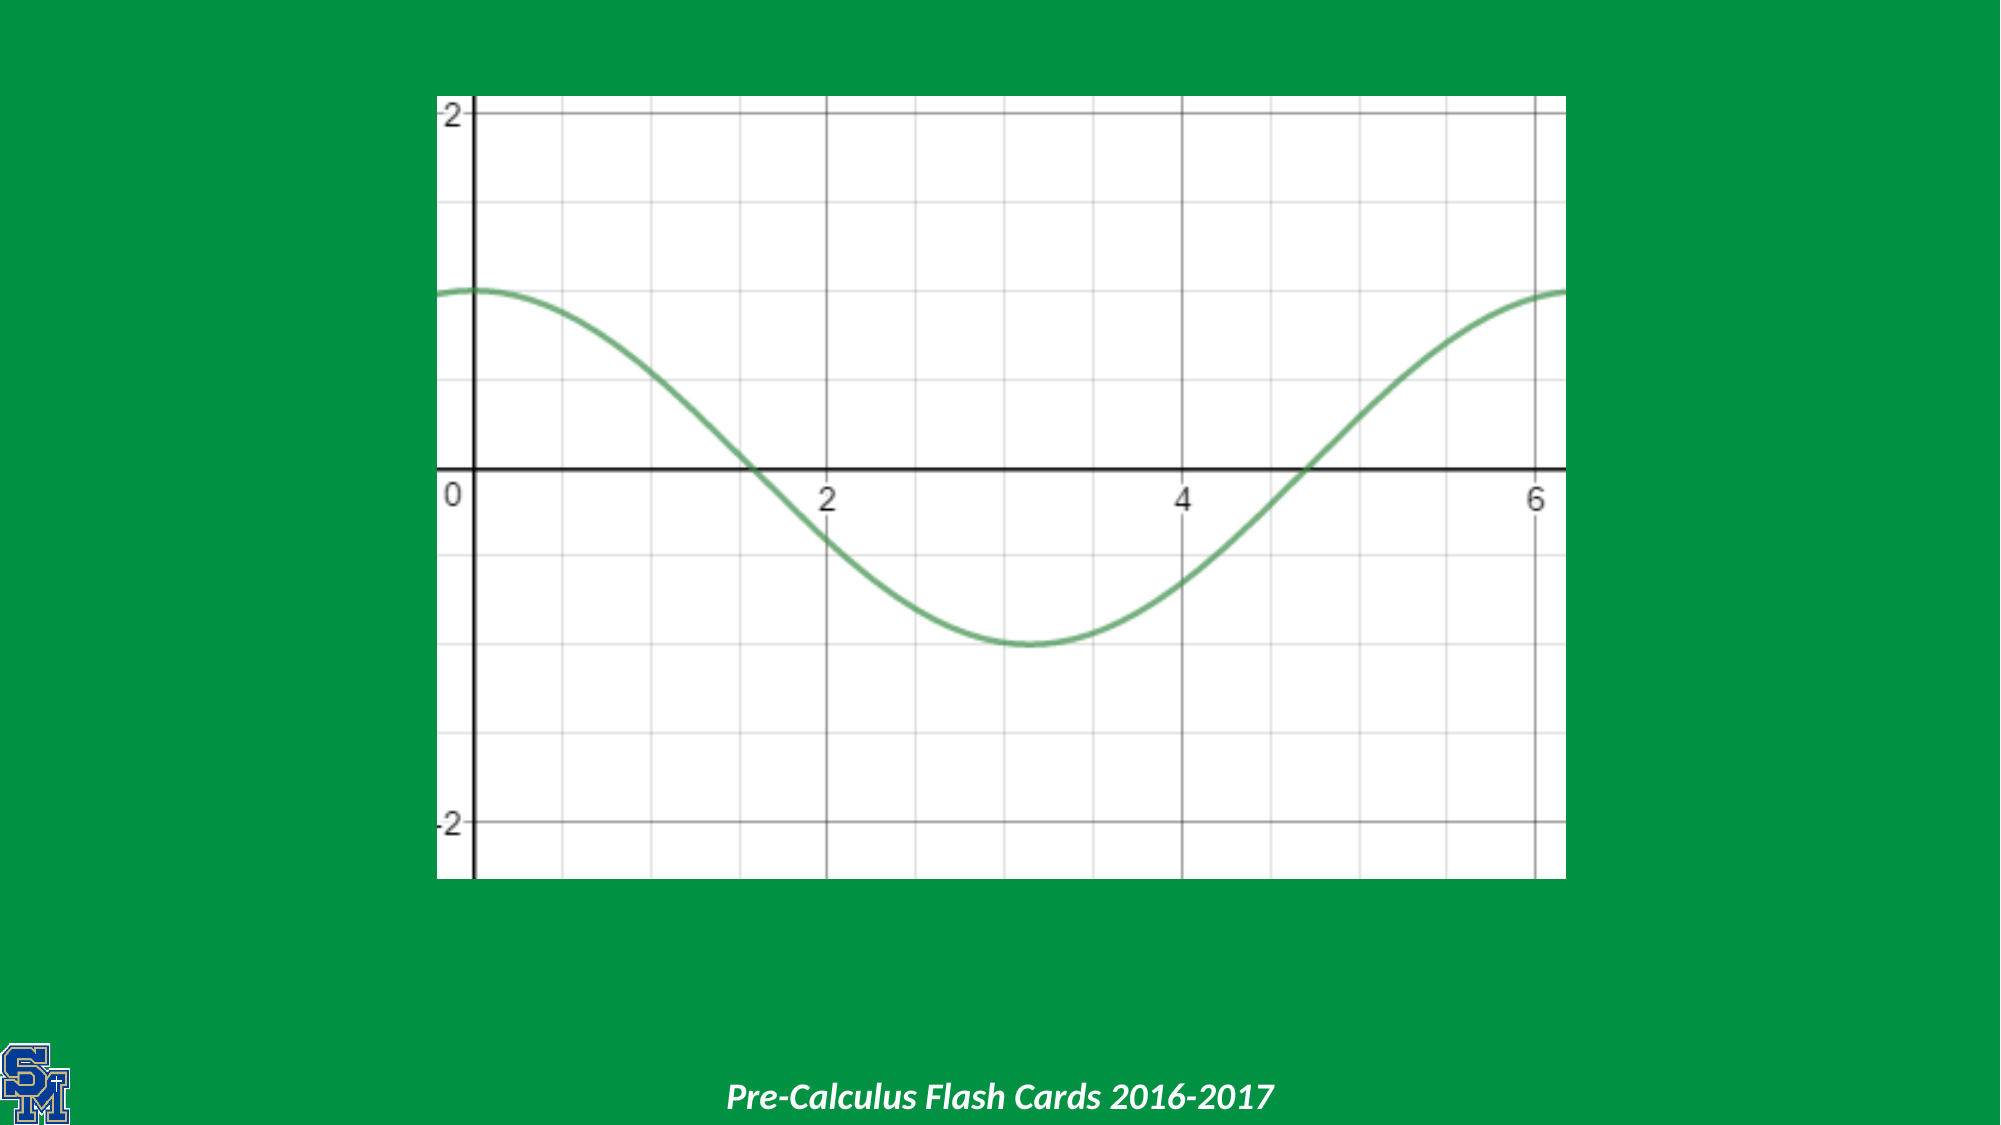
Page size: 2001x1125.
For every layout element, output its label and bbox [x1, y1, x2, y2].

picture [0, 1043, 70, 1125]
picture [437, 96, 1566, 879]
